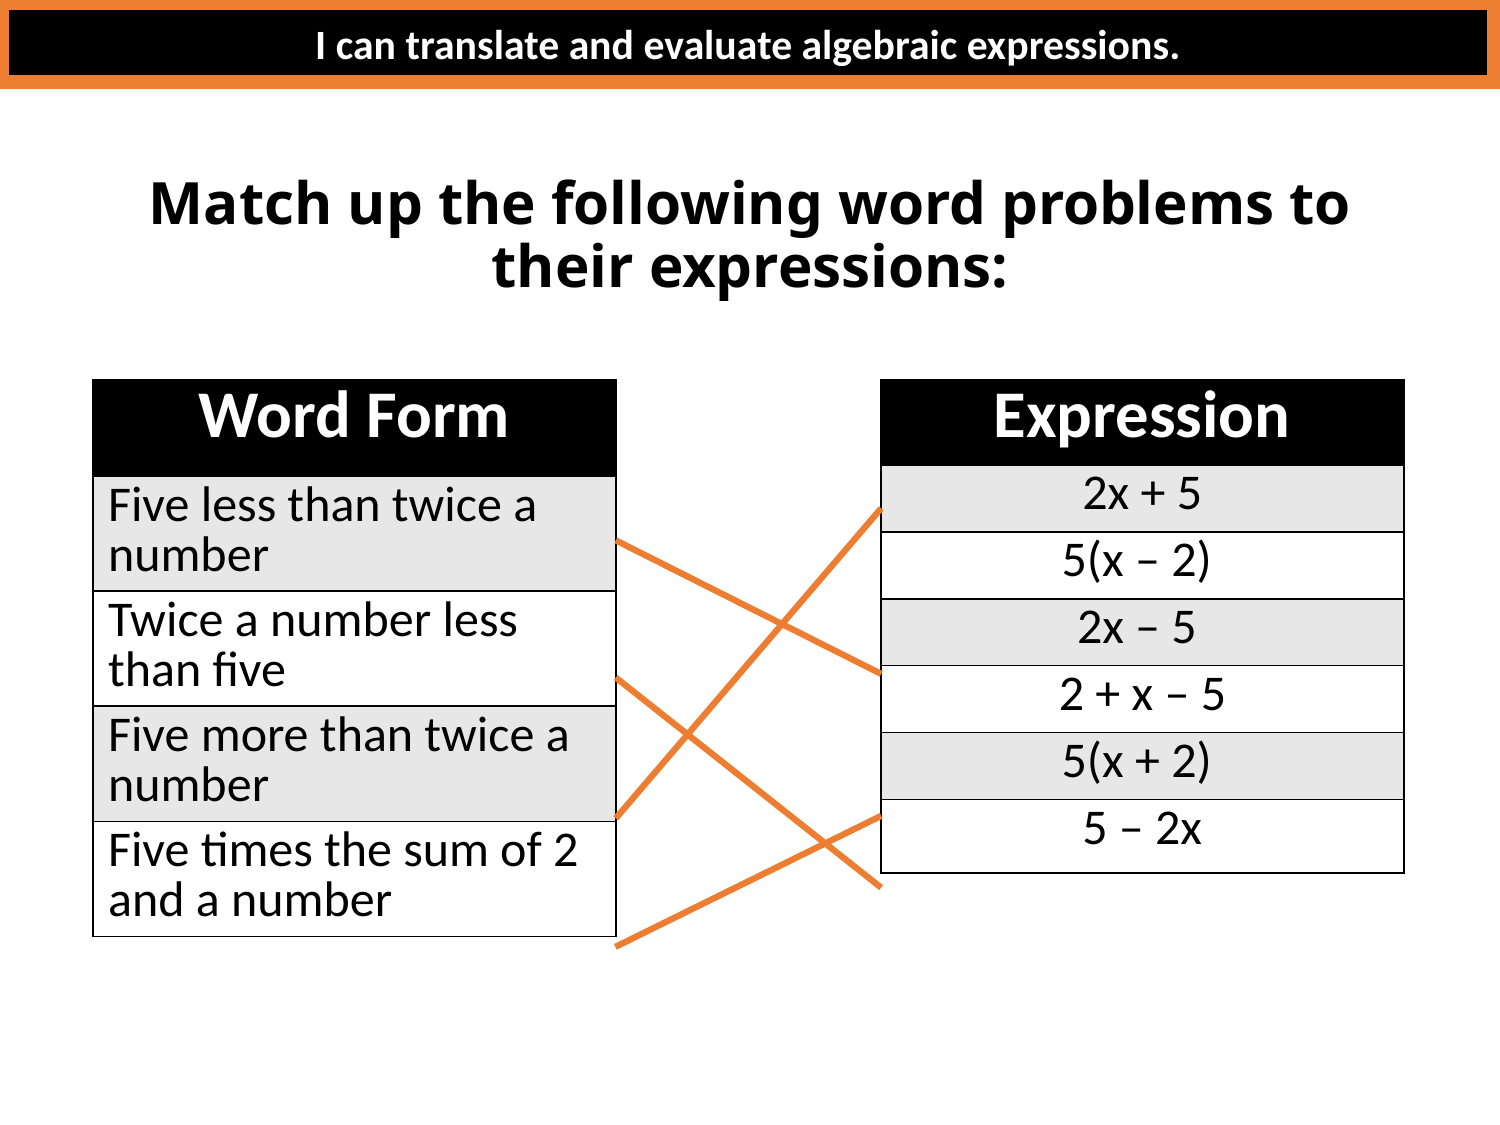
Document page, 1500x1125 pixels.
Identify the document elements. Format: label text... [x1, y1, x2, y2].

table_header Word Form [94, 381, 615, 475]
table_cell 2 + x – 5 [882, 666, 1403, 732]
table_cell 2x + 5 [882, 466, 1403, 531]
table_cell 2x – 5 [882, 600, 1403, 665]
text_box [615, 815, 882, 947]
title Match up the following word problems to their expressions: [103, 89, 1397, 473]
table_cell Five less than twice a number [94, 477, 615, 590]
table_cell Five more than twice a number [94, 707, 615, 821]
text_box [0, 0, 1500, 89]
table_cell Twice a number less than five [94, 592, 615, 705]
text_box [615, 508, 882, 815]
table_cell 5 – 2x [882, 800, 1403, 872]
table_cell 5(x + 2) [882, 733, 1403, 799]
text_box I can translate and evaluate algebraic expressions. [9, 10, 1487, 75]
table_cell 5(x – 2) [882, 533, 1403, 598]
table_cell Five times the sum of 2 and a number [94, 822, 615, 936]
table_header Expression [882, 381, 1403, 464]
